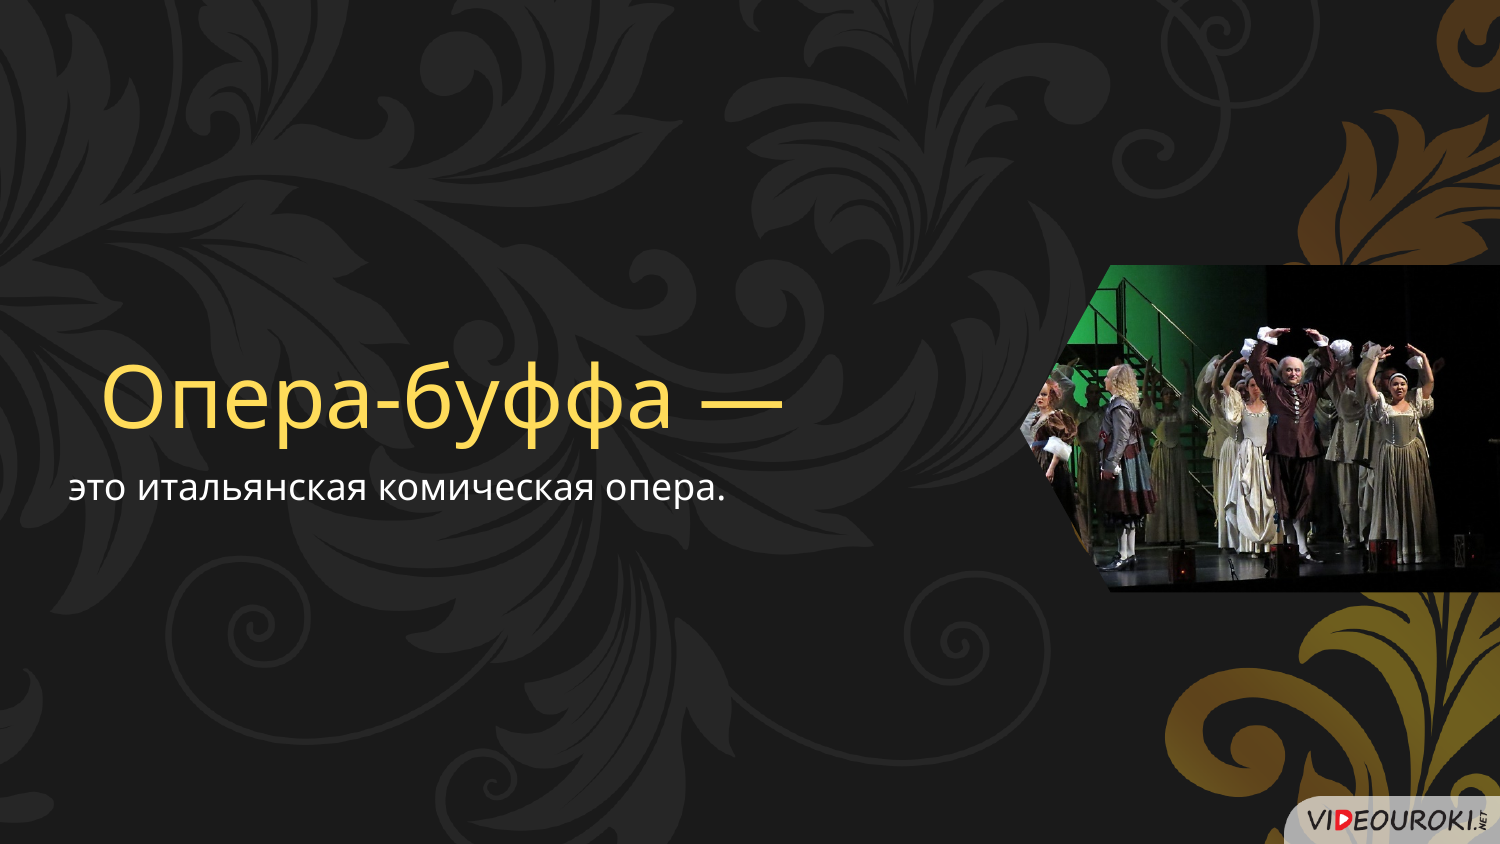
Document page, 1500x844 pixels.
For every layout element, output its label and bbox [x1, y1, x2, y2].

text_box [55, 341, 957, 505]
picture [0, 0, 1500, 844]
